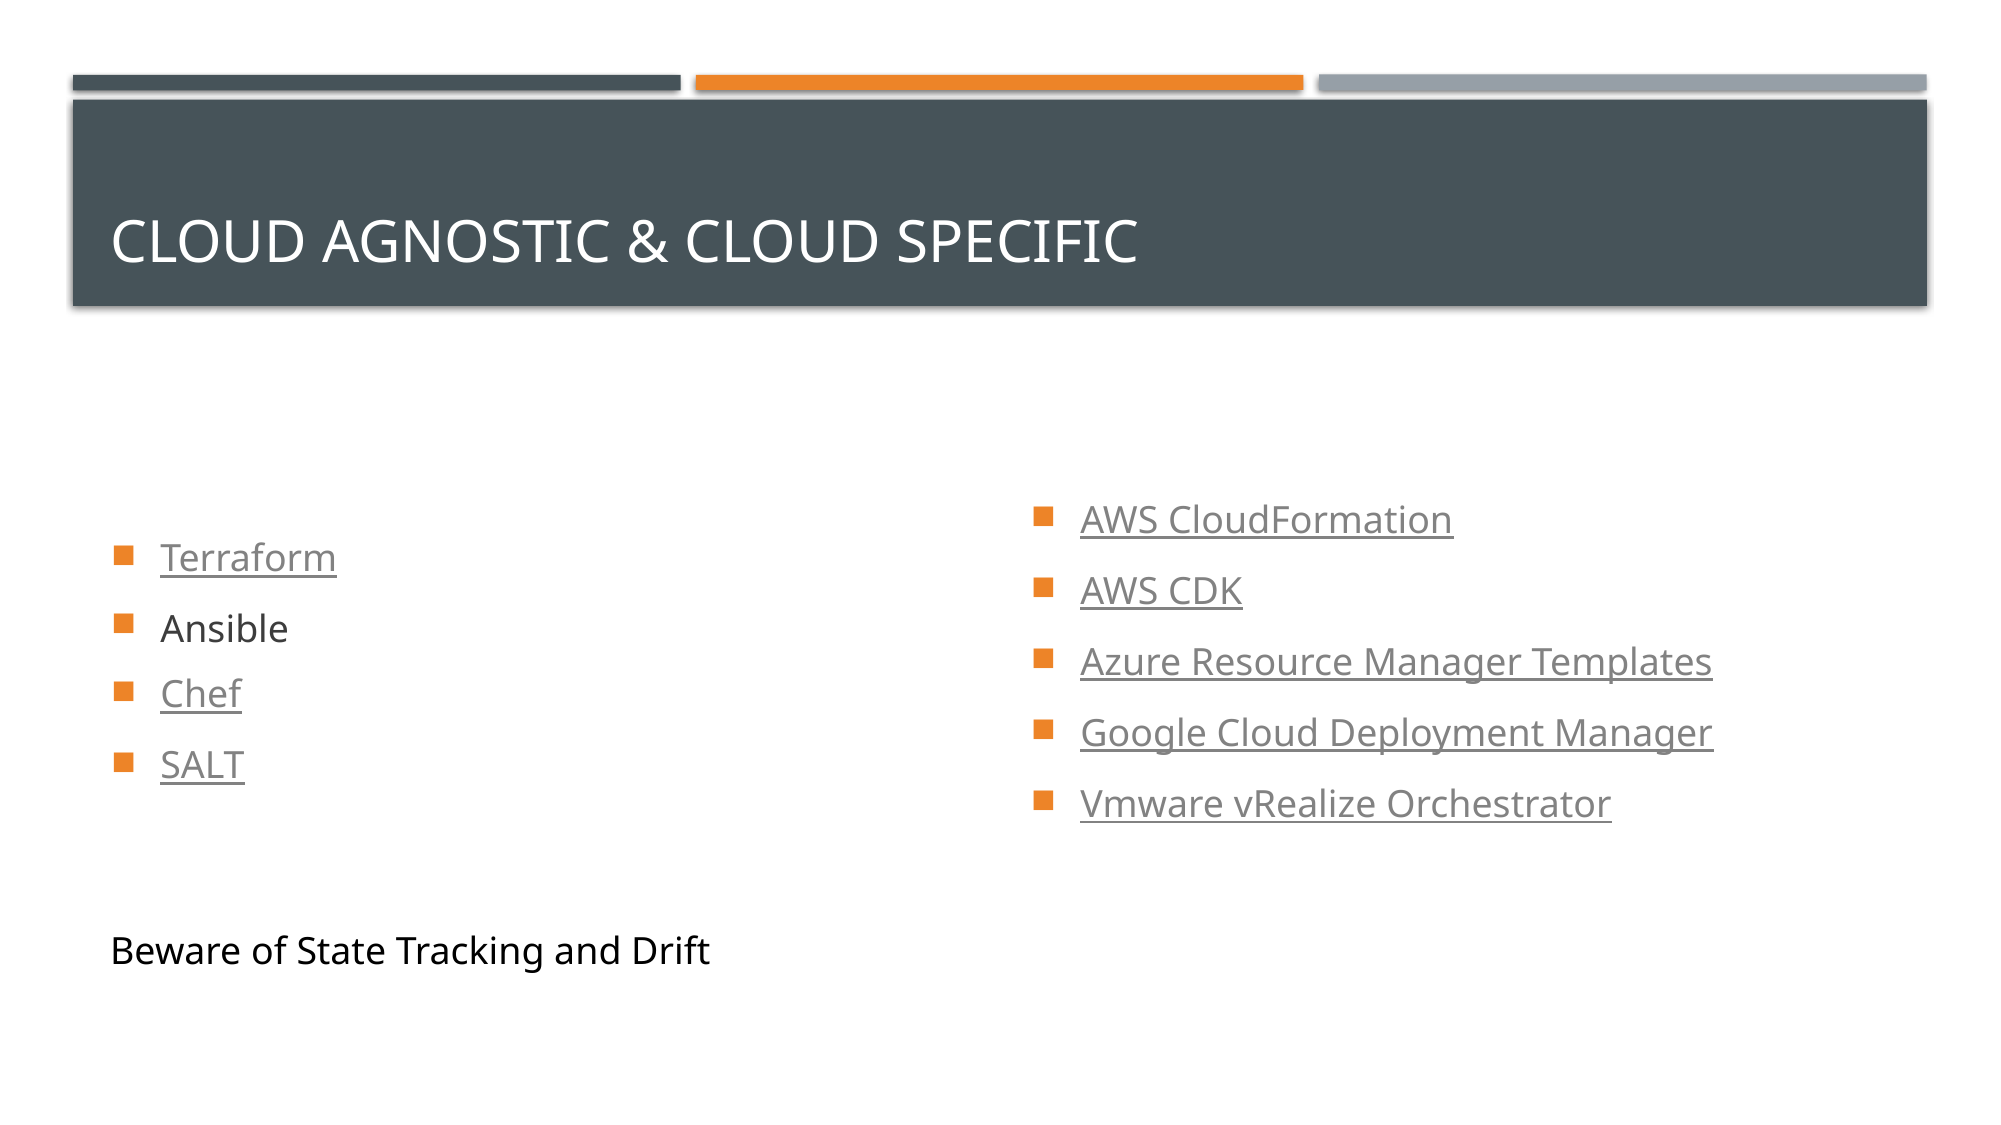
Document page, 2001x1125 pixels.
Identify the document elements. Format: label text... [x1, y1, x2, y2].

text_box Beware of State Tracking and Drift [95, 919, 1806, 979]
title Cloud Agnostic & cloud specific [95, 119, 1905, 282]
list Terraform Ansible Chef SALT [95, 365, 985, 919]
list AWS CloudFormation AWS CDK Azure Resource Manager Templates Google Cloud Deployment Manager Vmware vRealize Orchestrator [1015, 365, 1905, 962]
